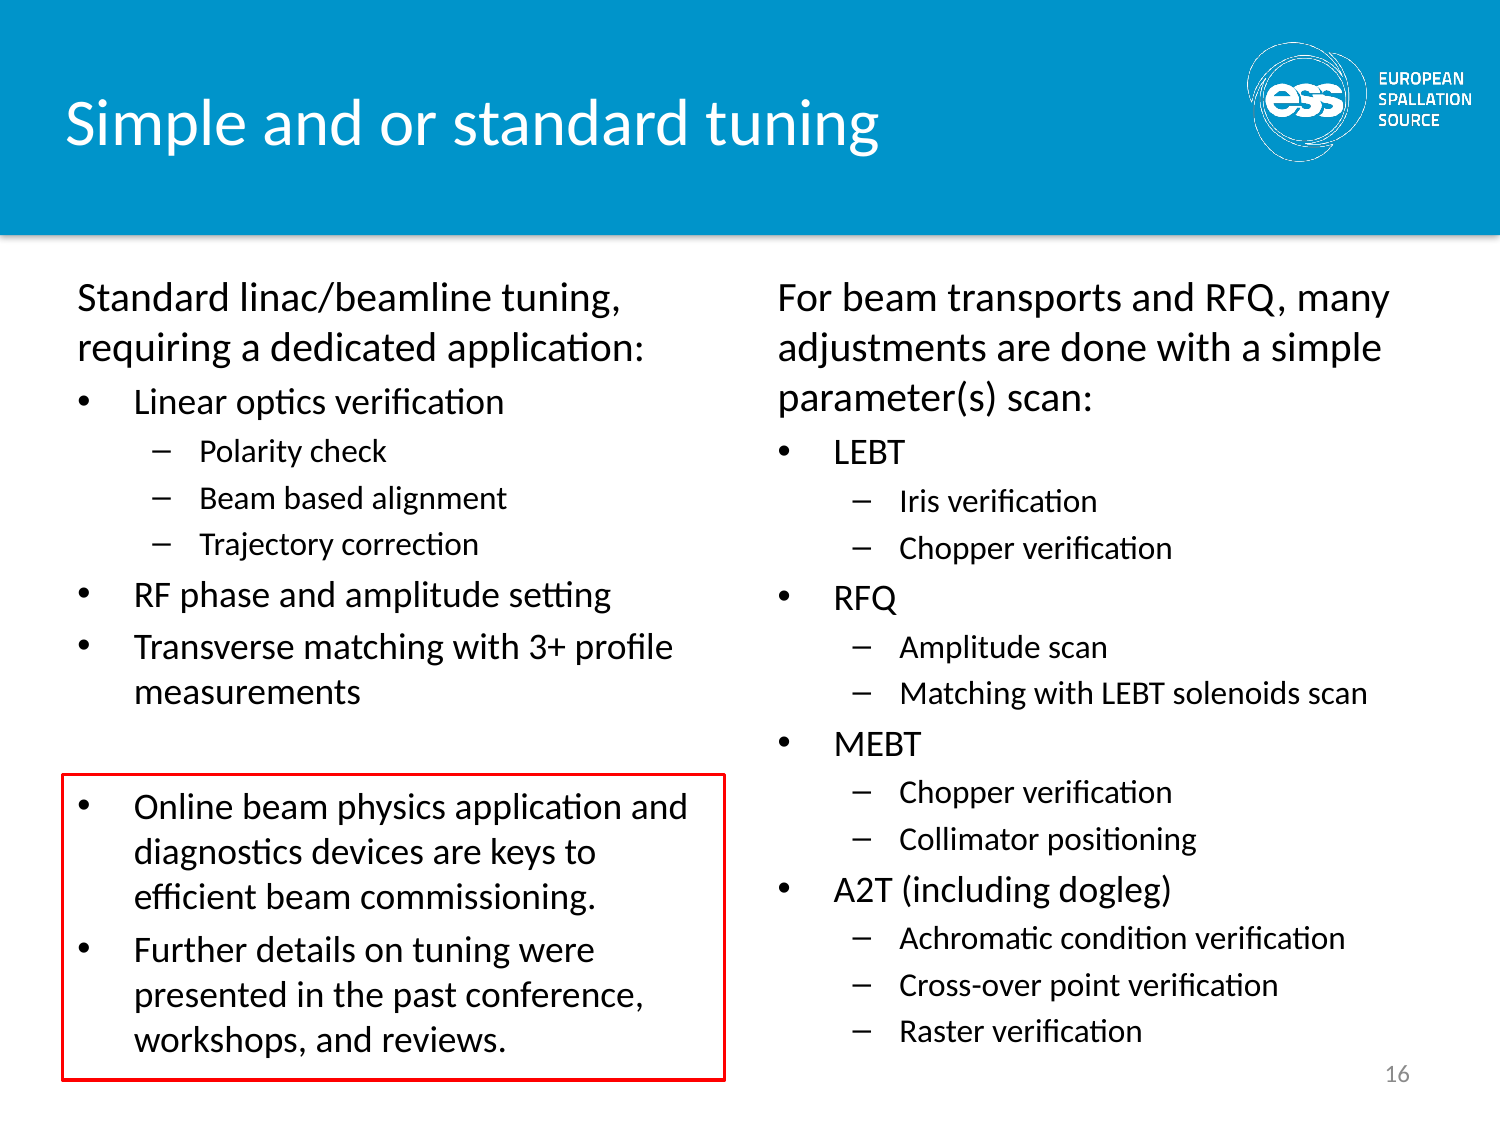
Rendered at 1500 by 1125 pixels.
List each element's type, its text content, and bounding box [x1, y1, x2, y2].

picture [1412, 114, 1420, 125]
picture [1432, 114, 1438, 126]
slide_number 16 [1074, 1042, 1425, 1103]
picture [1380, 73, 1386, 84]
picture [1434, 73, 1440, 84]
picture [1427, 99, 1435, 104]
picture [1401, 73, 1407, 84]
picture [1454, 73, 1458, 84]
picture [1414, 74, 1420, 84]
list For beam transports and RFQ, many adjustments are done with a simple parameter(s) scan: LEBT Iris verification Chopper verification RFQ Amplitude scan Matching with LEBT solenoids scan MEBT Chopper verification Collimator positioning A2T (including dogleg) Achromatic condition verification Cross-over point verification Raster verification [762, 262, 1425, 1103]
list Standard linac/beamline tuning, requiring a dedicated application: Linear optics verification Polarity check Beam based alignment Trajectory correction RF phase and amplitude setting Transverse matching with 3+ profile measurements [62, 262, 725, 738]
text_box Online beam physics application and diagnostics devices are keys to efficient beam commissioning. Further details on tuning were presented in the past conference, workshops, and reviews. [62, 774, 725, 1081]
title Simple and or standard tuning [50, 24, 1222, 213]
picture [1391, 73, 1397, 84]
picture [1266, 84, 1345, 116]
picture [1423, 73, 1431, 84]
picture [1400, 115, 1408, 126]
